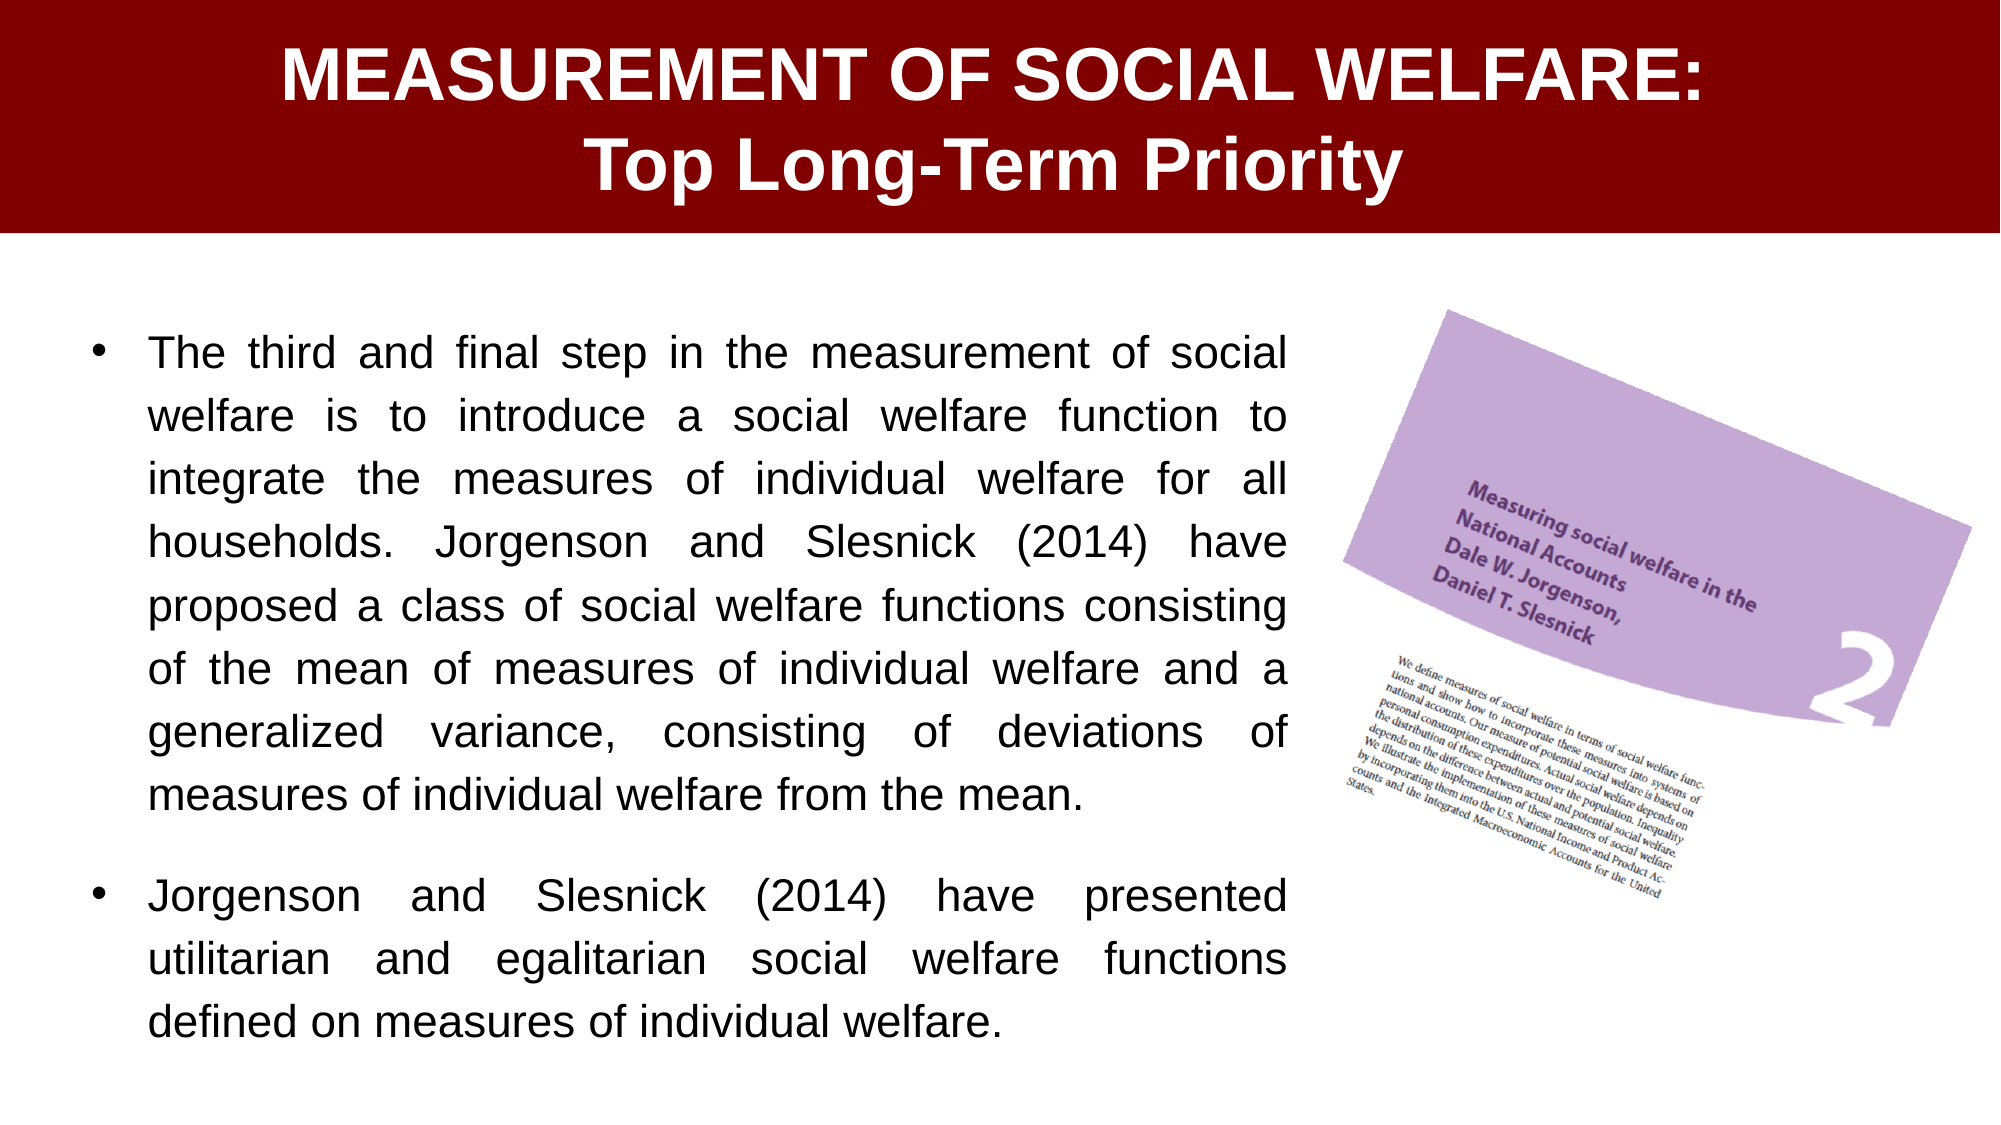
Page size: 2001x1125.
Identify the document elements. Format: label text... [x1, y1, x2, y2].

picture [1303, 393, 1872, 1026]
text_box MEASUREMENT OF SOCIAL WELFARE: Top Long-Term Priority [0, 18, 1989, 213]
text_box The third and final step in the measurement of social welfare is to introduce a social welfare function to integrate the measures of individual welfare for all households. Jorgenson and Slesnick (2014) have proposed a class of social welfare functions consisting of the mean of measures of individual welfare and a generalized variance, consisting of deviations of measures of individual welfare from the mean. Jorgenson and Slesnick (2014) have presented utilitarian and egalitarian social welfare functions defined on measures of individual welfare. [76, 306, 1304, 1055]
text_box [0, 0, 2000, 234]
